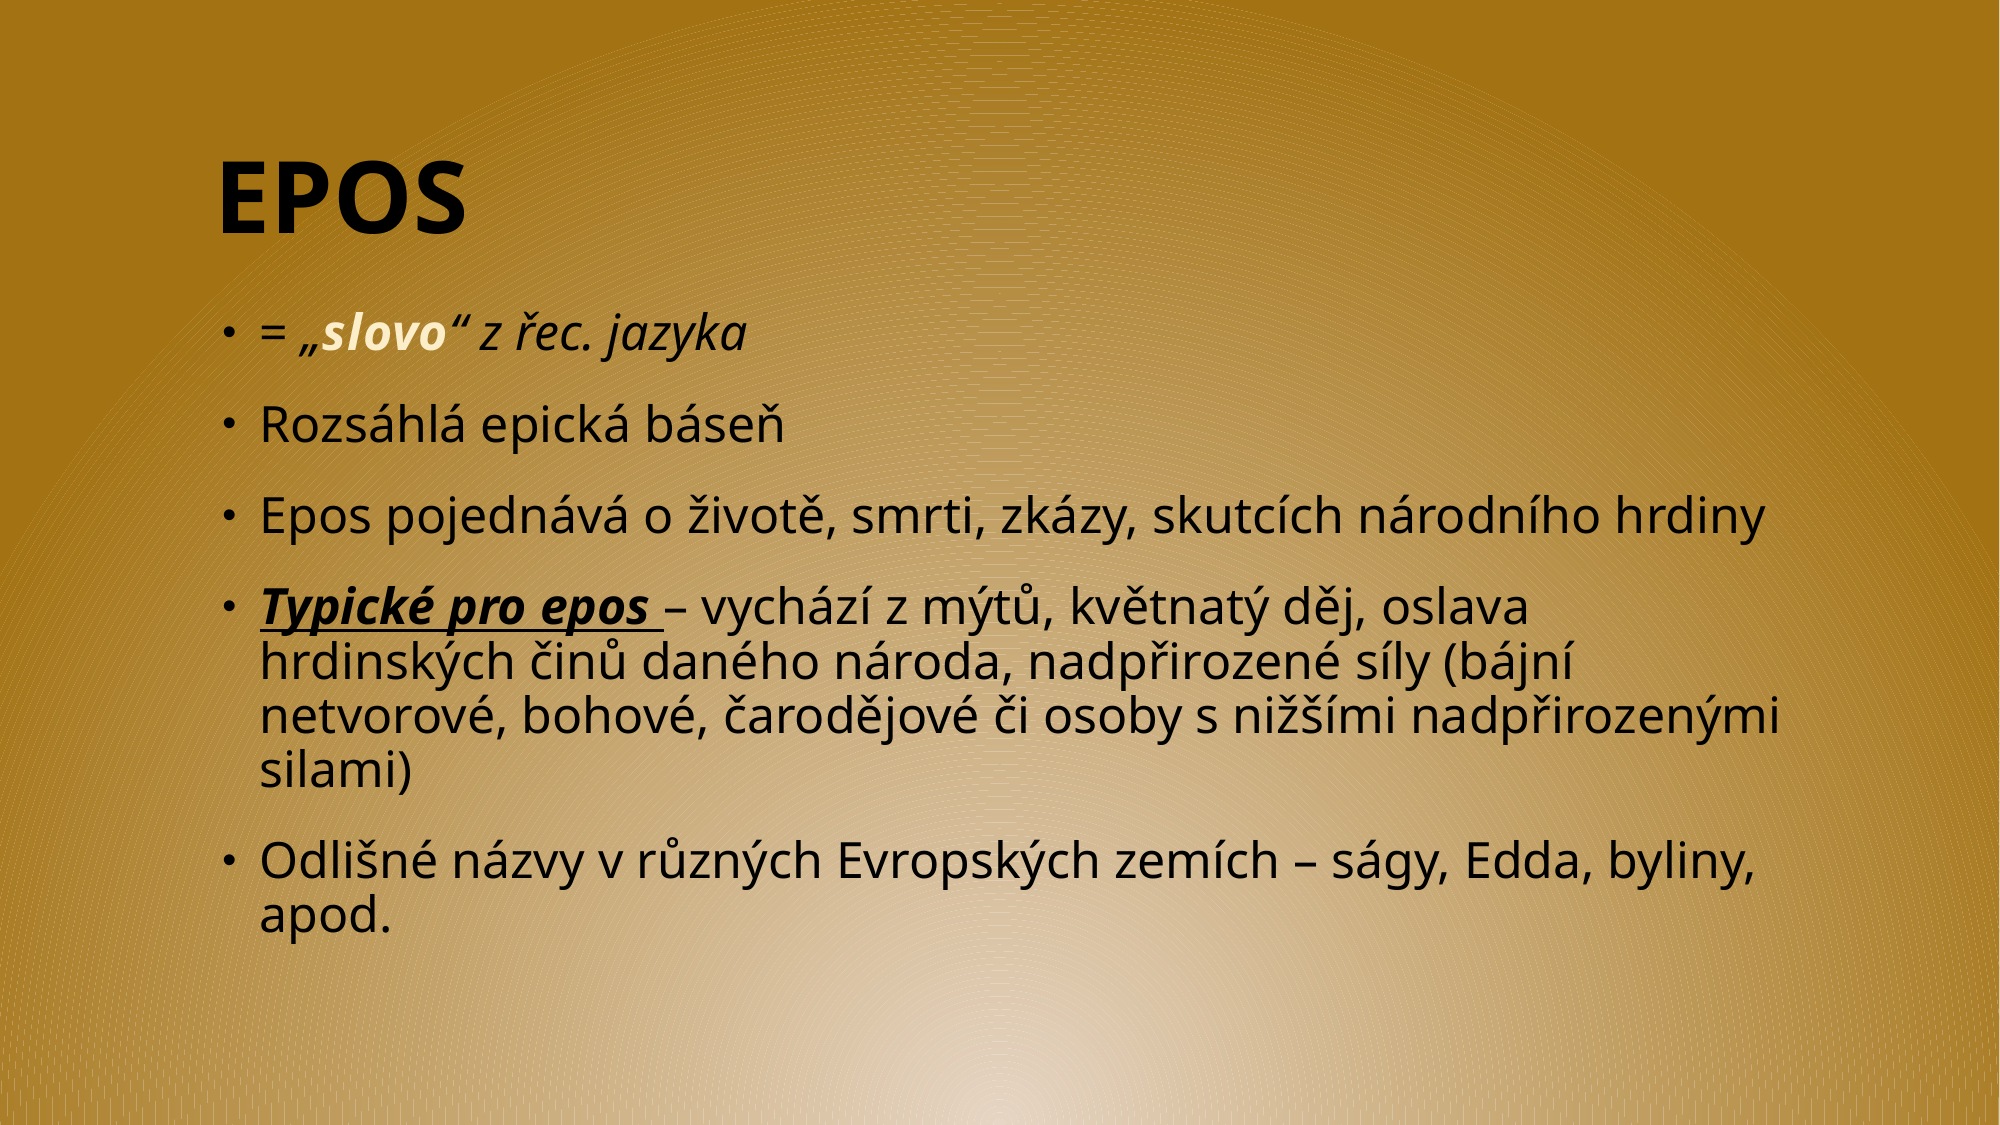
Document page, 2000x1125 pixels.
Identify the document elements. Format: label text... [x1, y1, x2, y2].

list = „slovo“ z řec. jazyka Rozsáhlá epická báseň Epos pojednává o životě, smrti, zkázy, skutcích národního hrdiny Typické pro epos – vychází z mýtů, květnatý děj, oslava hrdinských činů daného národa, nadpřirozené síly (bájní netvorové, bohové, čarodějové či osoby s nižšími nadpřirozenými silami) Odlišné názvy v různých Evropských zemích – ságy, Edda, byliny, apod. [199, 299, 1800, 1013]
title Epos [199, 45, 1800, 263]
